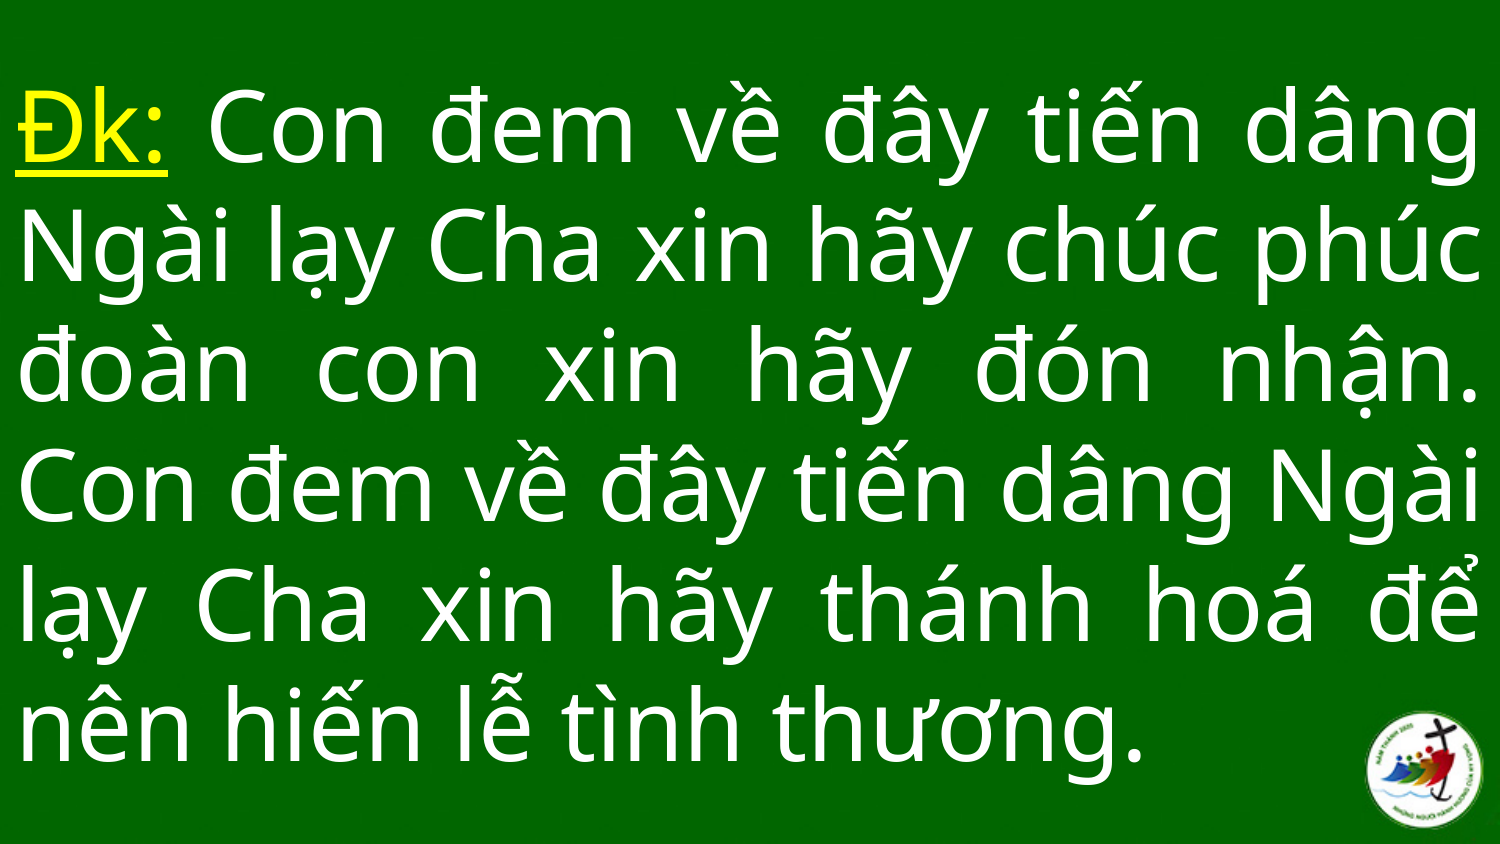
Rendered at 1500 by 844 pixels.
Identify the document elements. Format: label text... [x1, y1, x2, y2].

title Đk: Con đem về đây tiến dâng Ngài lạy Cha xin hãy chúc phúc đoàn con xin hãy đón nhận. Con đem về đây tiến dâng Ngài lạy Cha xin hãy thánh hoá để nên hiến lễ tình thương. [0, 0, 1500, 844]
